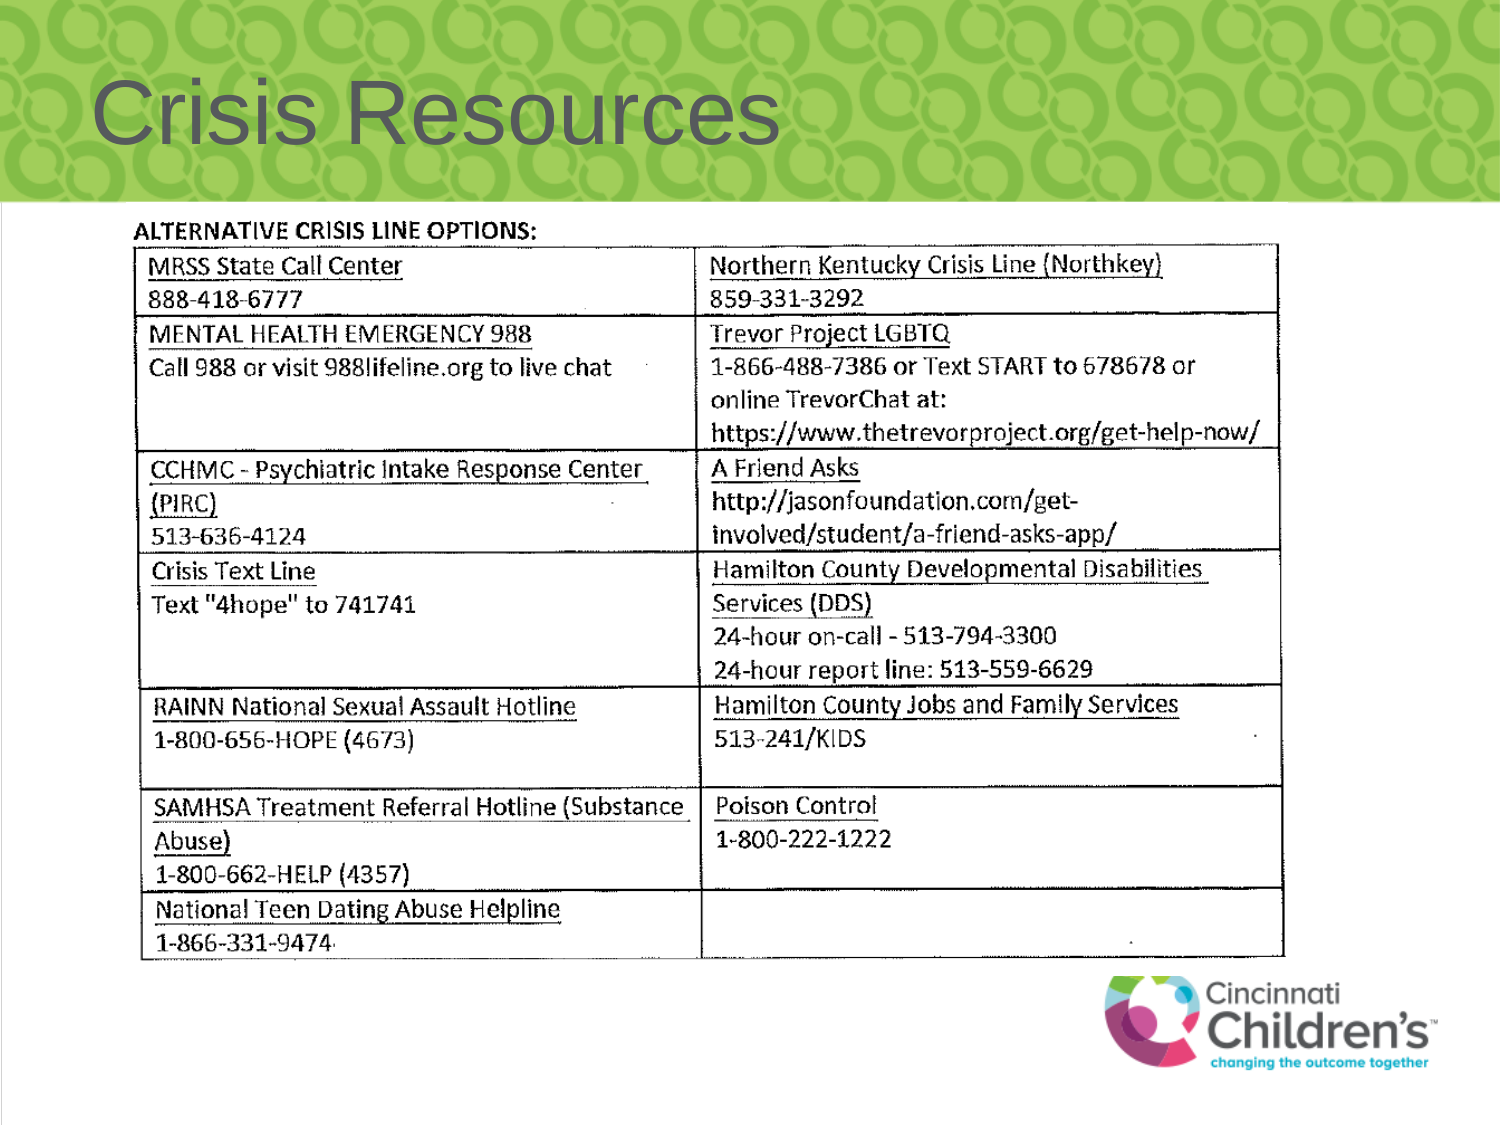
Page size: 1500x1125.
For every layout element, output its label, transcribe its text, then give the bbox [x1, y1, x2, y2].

title Crisis Resources [75, 45, 1425, 233]
picture [0, 0, 1500, 1125]
